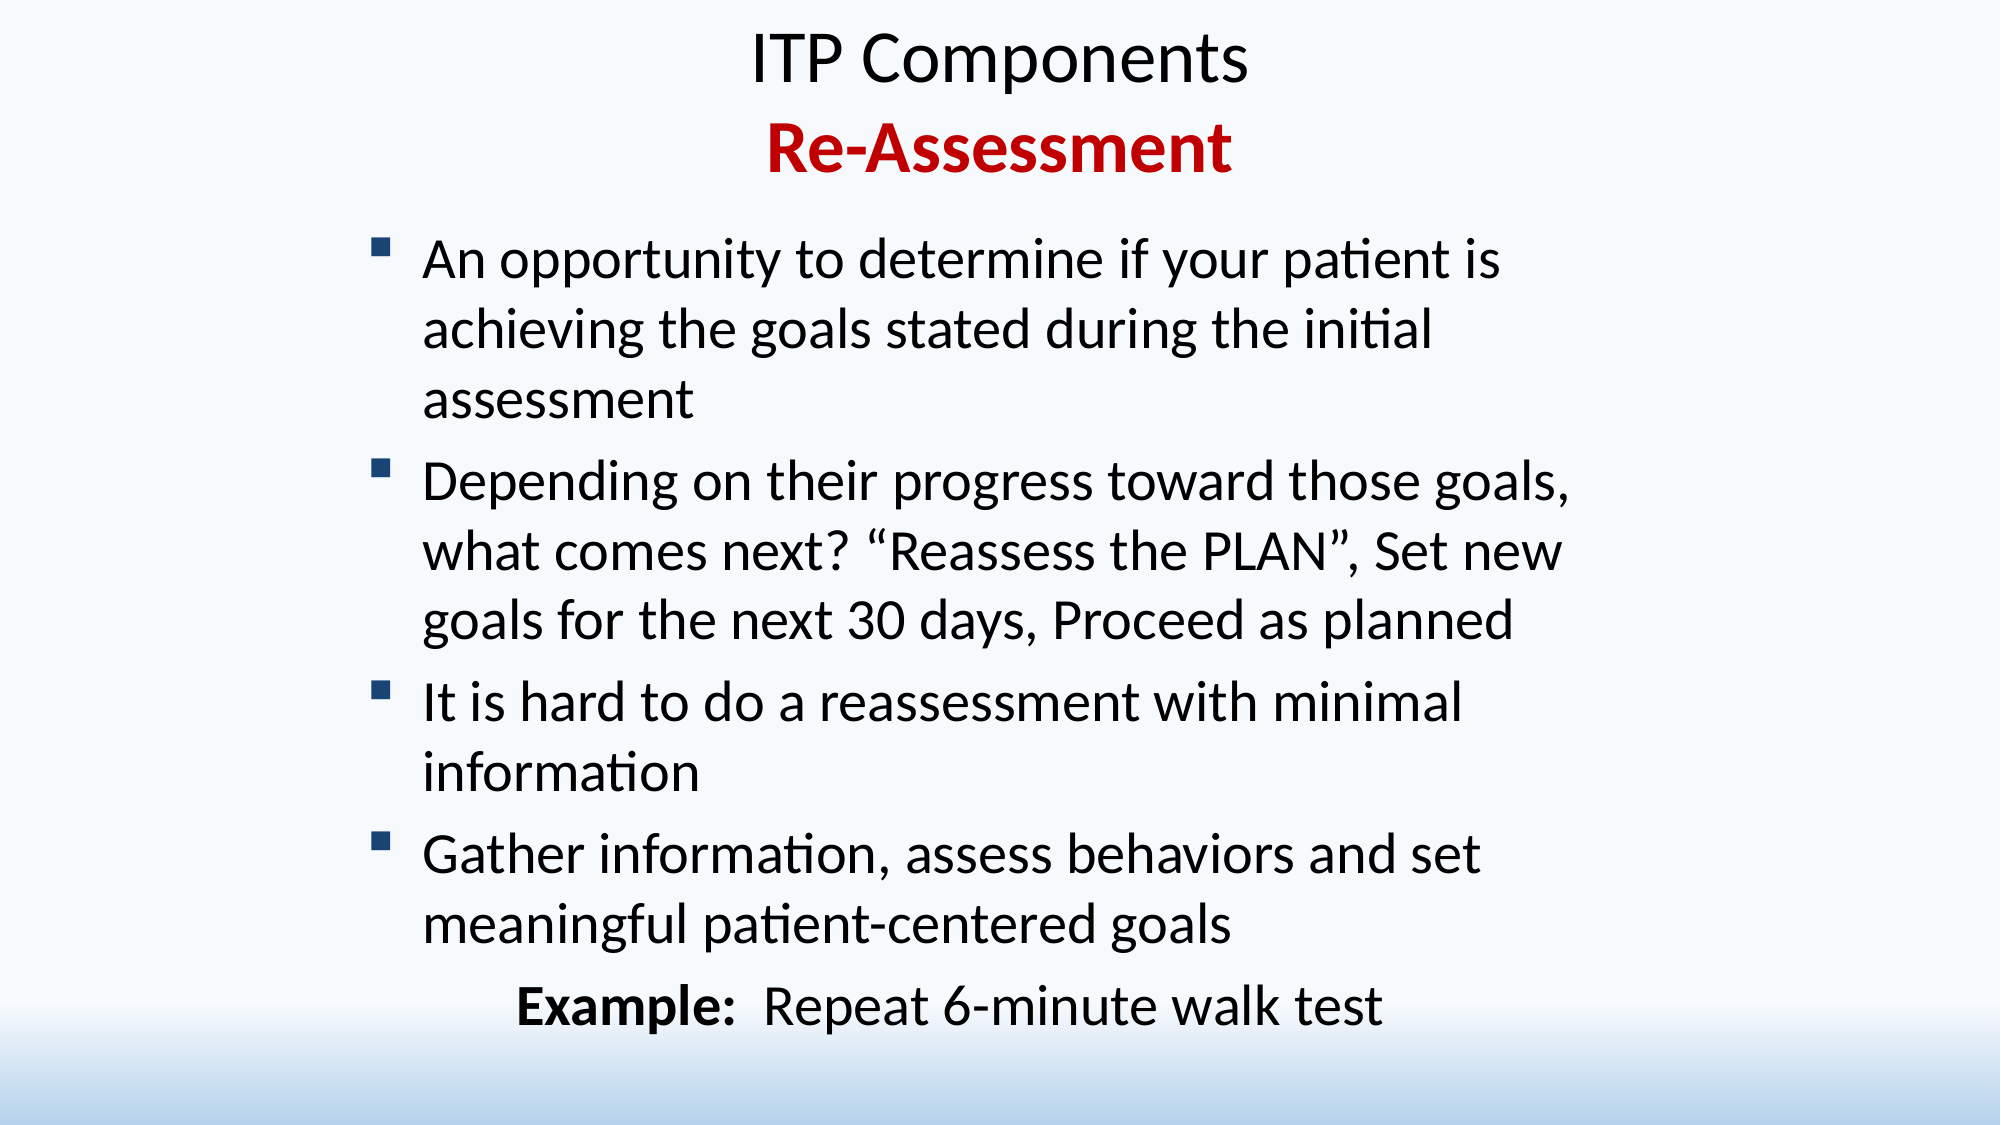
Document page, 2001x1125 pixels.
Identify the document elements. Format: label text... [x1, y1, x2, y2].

text_box An opportunity to determine if your patient is achieving the goals stated during the initial assessment Depending on their progress toward those goals, what comes next? “Reassess the PLAN”, Set new goals for the next 30 days, Proceed as planned It is hard to do a reassessment with minimal information Gather information, assess behaviors and set meaningful patient-centered goals Example: Repeat 6-minute walk test [351, 212, 1649, 768]
text_box ITP Components Re-Assessment [425, 0, 1575, 195]
